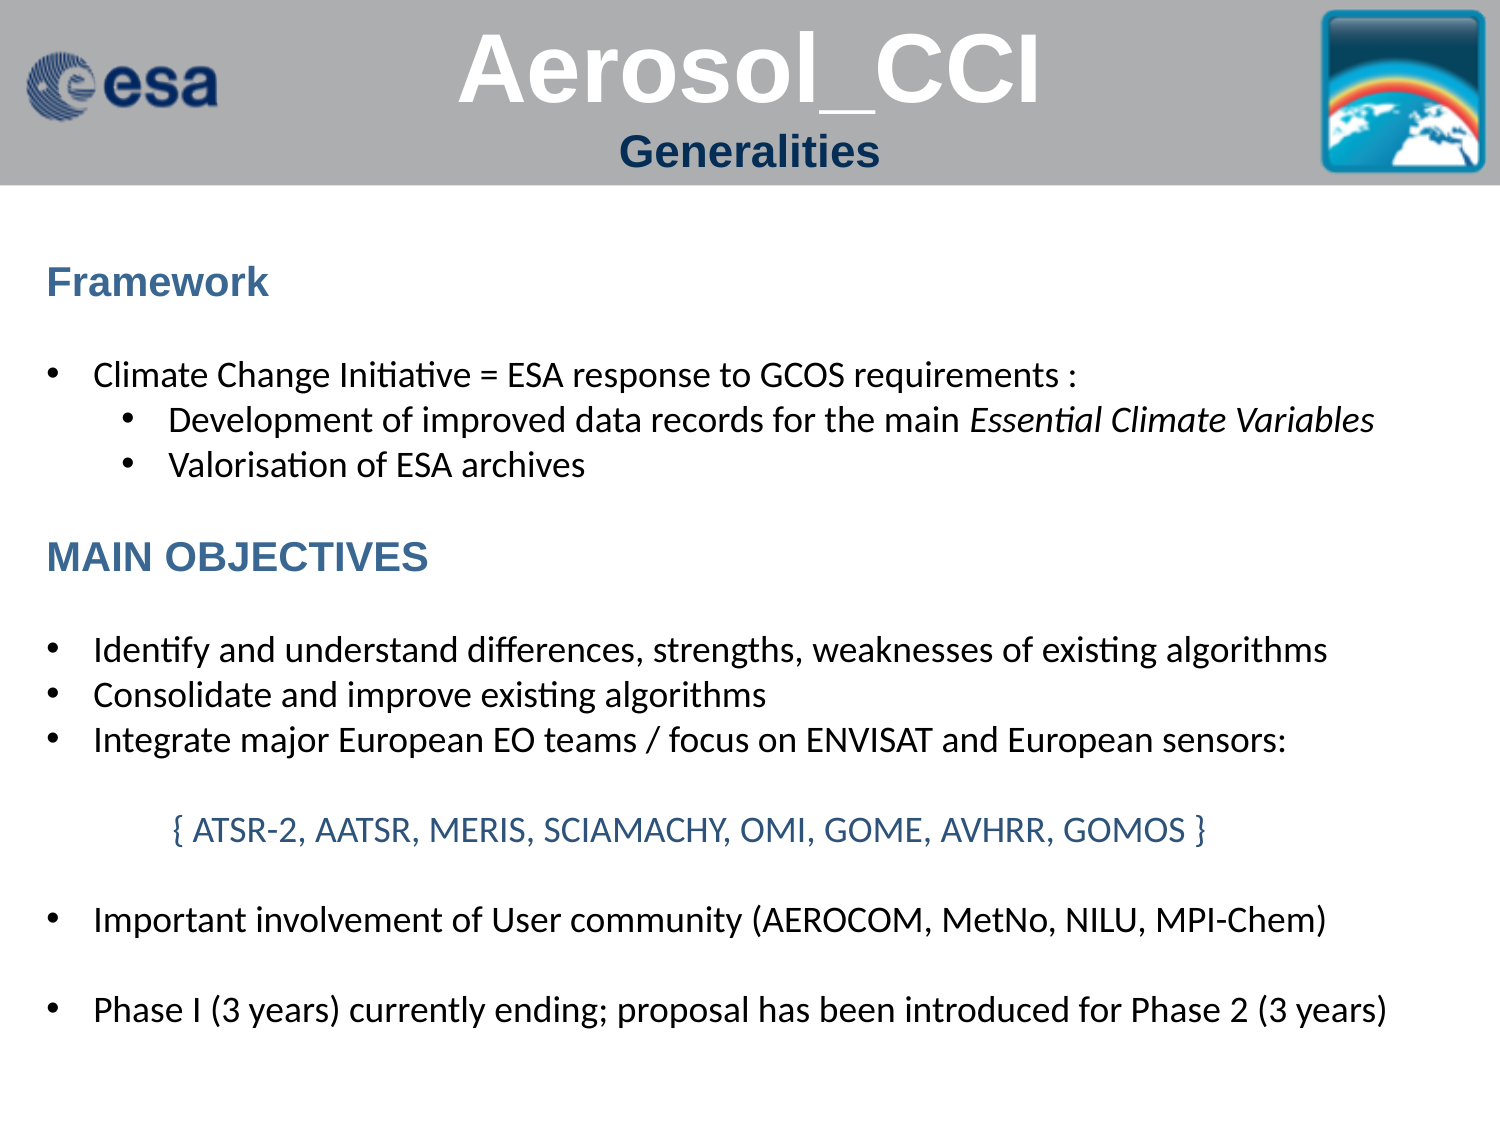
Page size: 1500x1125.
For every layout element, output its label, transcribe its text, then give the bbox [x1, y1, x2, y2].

text_box Framework Climate Change Initiative = ESA response to GCOS requirements : Development of improved data records for the main Essential Climate Variables Valorisation of ESA archives MAIN OBJECTIVES Identify and understand differences, strengths, weaknesses of existing algorithms Consolidate and improve existing algorithms Integrate major European EO teams / focus on ENVISAT and European sensors: { ATSR-2, AATSR, MERIS, SCIAMACHY, OMI, GOME, AVHRR, GOMOS } Important involvement of User community (AEROCOM, MetNo, NILU, MPI-Chem) Phase I (3 years) currently ending; proposal has been introduced for Phase 2 (3 years) [31, 247, 1442, 1083]
picture [1310, 0, 1497, 184]
text_box Aerosol_CCI Generalities [455, 4, 1045, 178]
picture [0, 25, 246, 149]
text_box [0, 0, 1306, 186]
